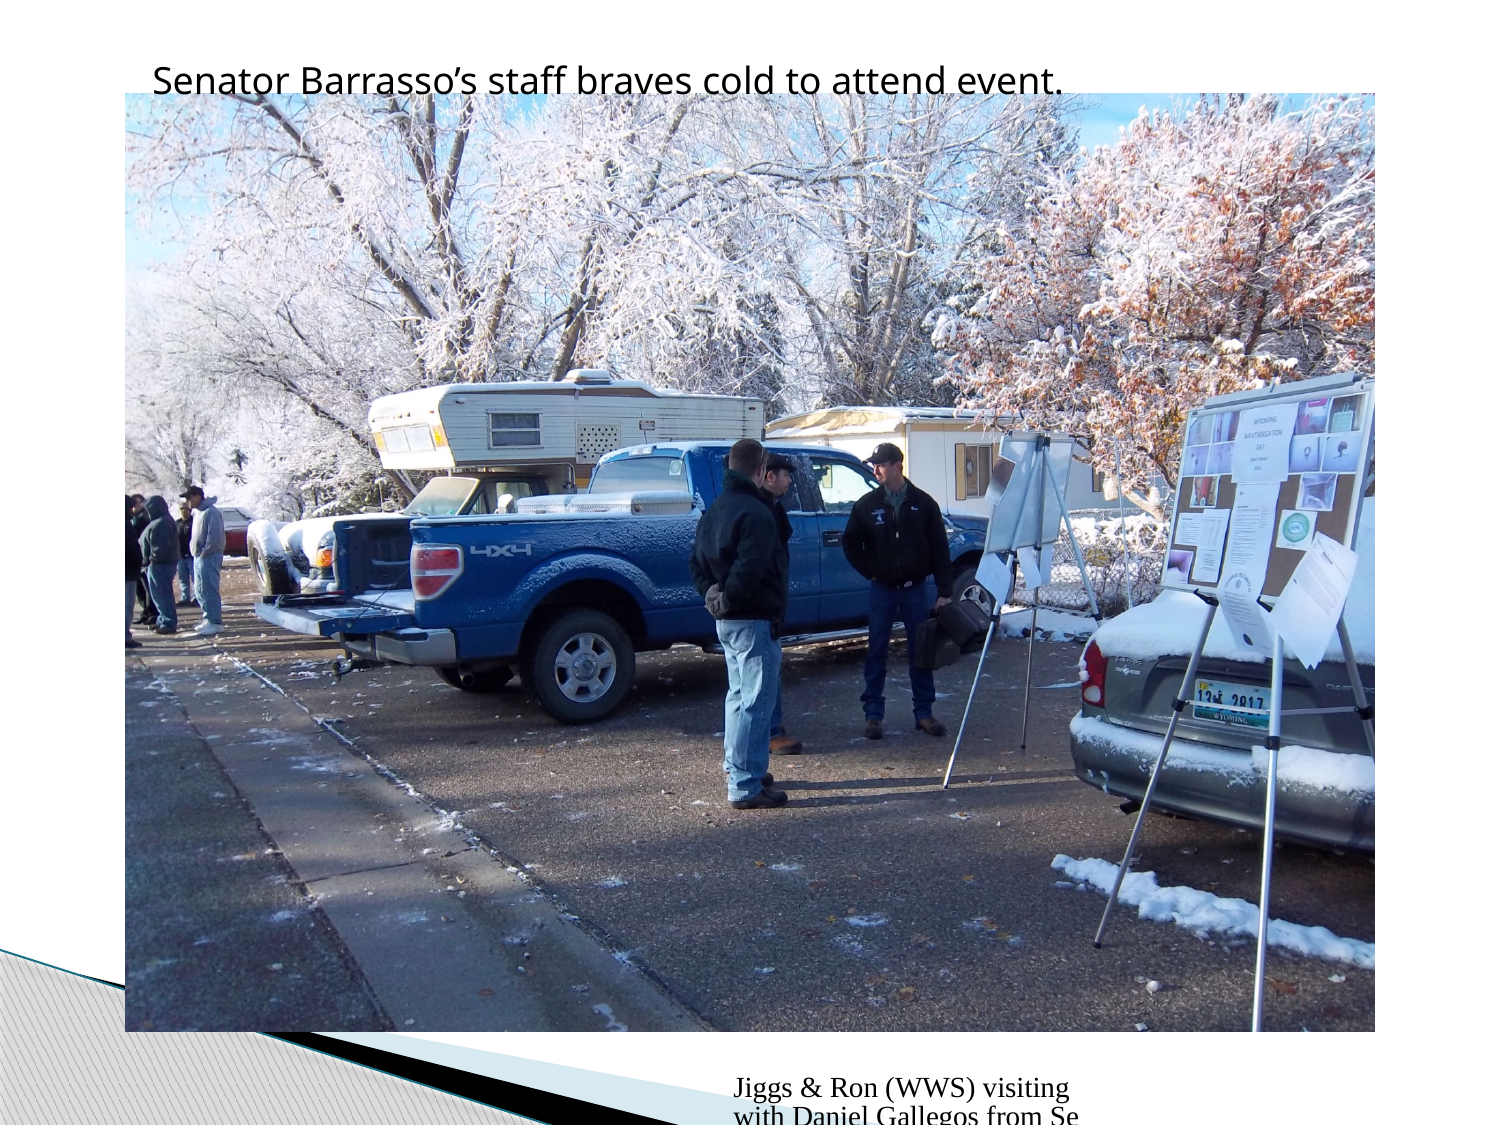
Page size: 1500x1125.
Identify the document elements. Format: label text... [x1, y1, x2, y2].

footer Jiggs & Ron (WWS) visiting with Daniel Gallegos from Senator Barrasso's Office [718, 1051, 1105, 1112]
text_box Senator Barrasso’s staff braves cold to attend event. [137, 49, 1138, 93]
picture [124, 93, 1376, 1032]
